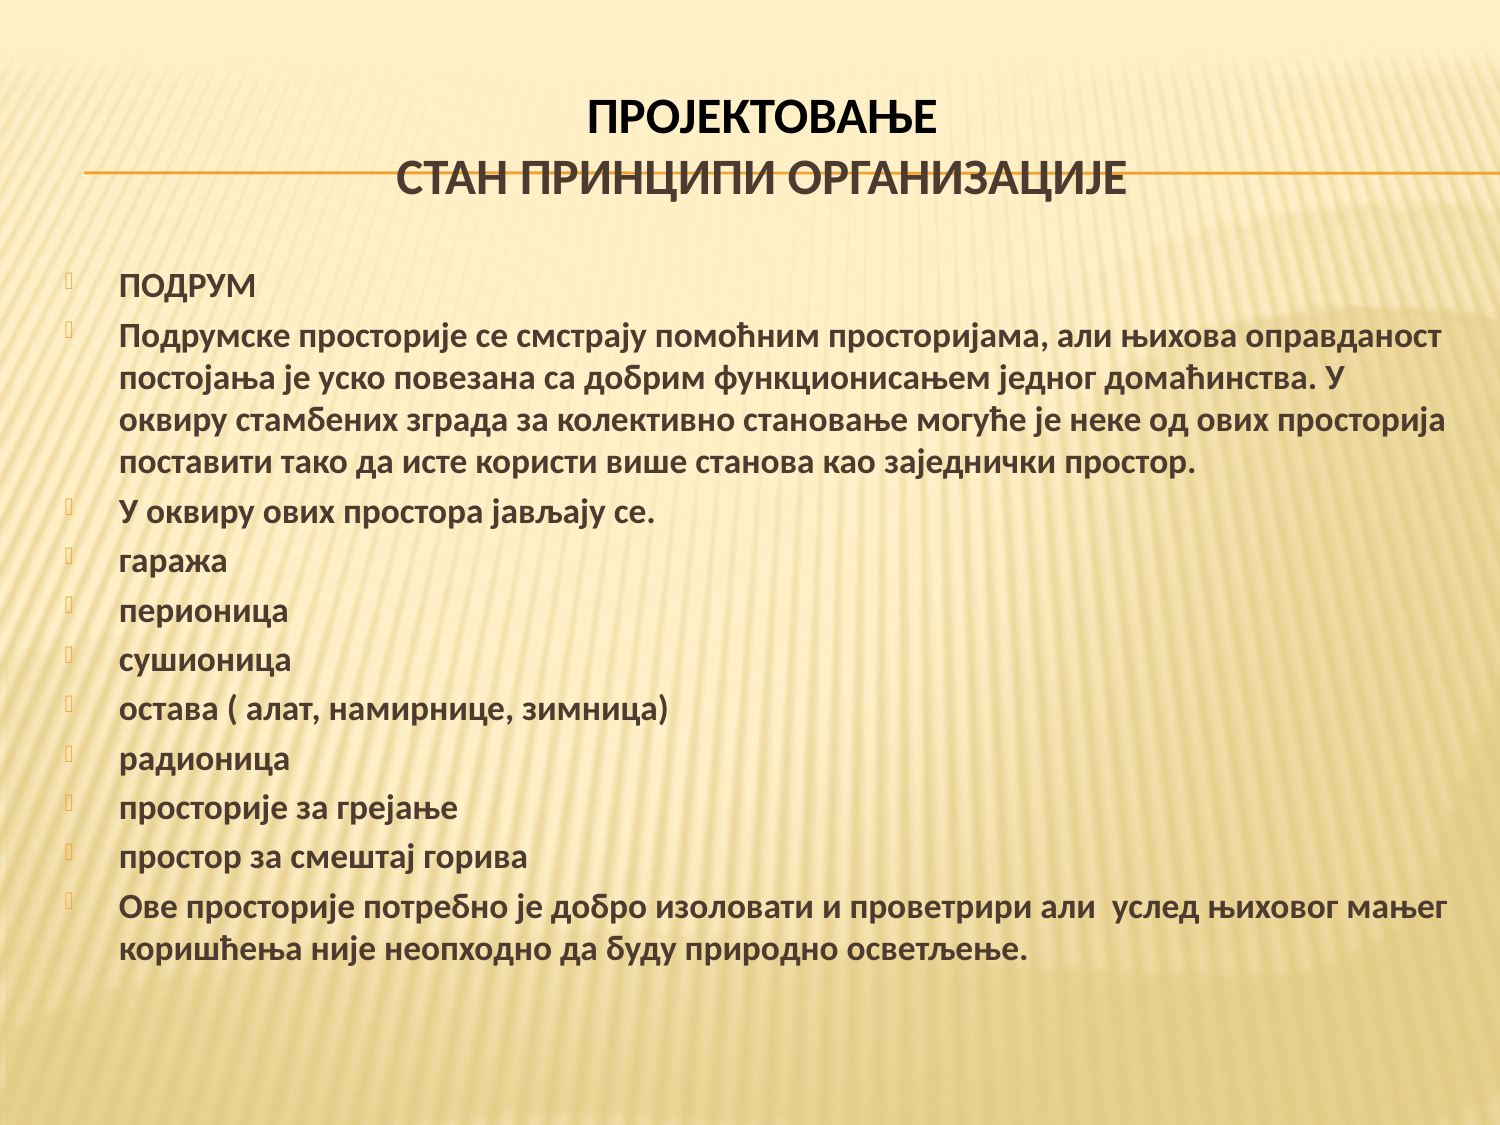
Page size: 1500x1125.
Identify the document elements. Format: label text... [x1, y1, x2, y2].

list ПОДРУМ Подрумске просторије се смстрају помоћним просторијама, али њихова оправданост постојања је уско повезана са добрим функционисањем једног домаћинства. У оквиру стамбених зграда за колективно становање могуће је неке од ових просторија поставити тако да исте користи више станова као заједнички простор. У оквиру ових простора јављају се. гаража перионица сушионица остава ( алат, намирнице, зимница) радионица просторије за грејање простор за смештај горива Ове просторије потребно је добро изоловати и проветрири али услед њиховог мањег коришћења није неопходно да буду природно осветљење. [50, 254, 1475, 998]
title ПРОЈЕКТОВАЊЕ СТАН ПРИНЦИПИ ОРГАНИЗАЦИЈЕ [50, 75, 1475, 213]
